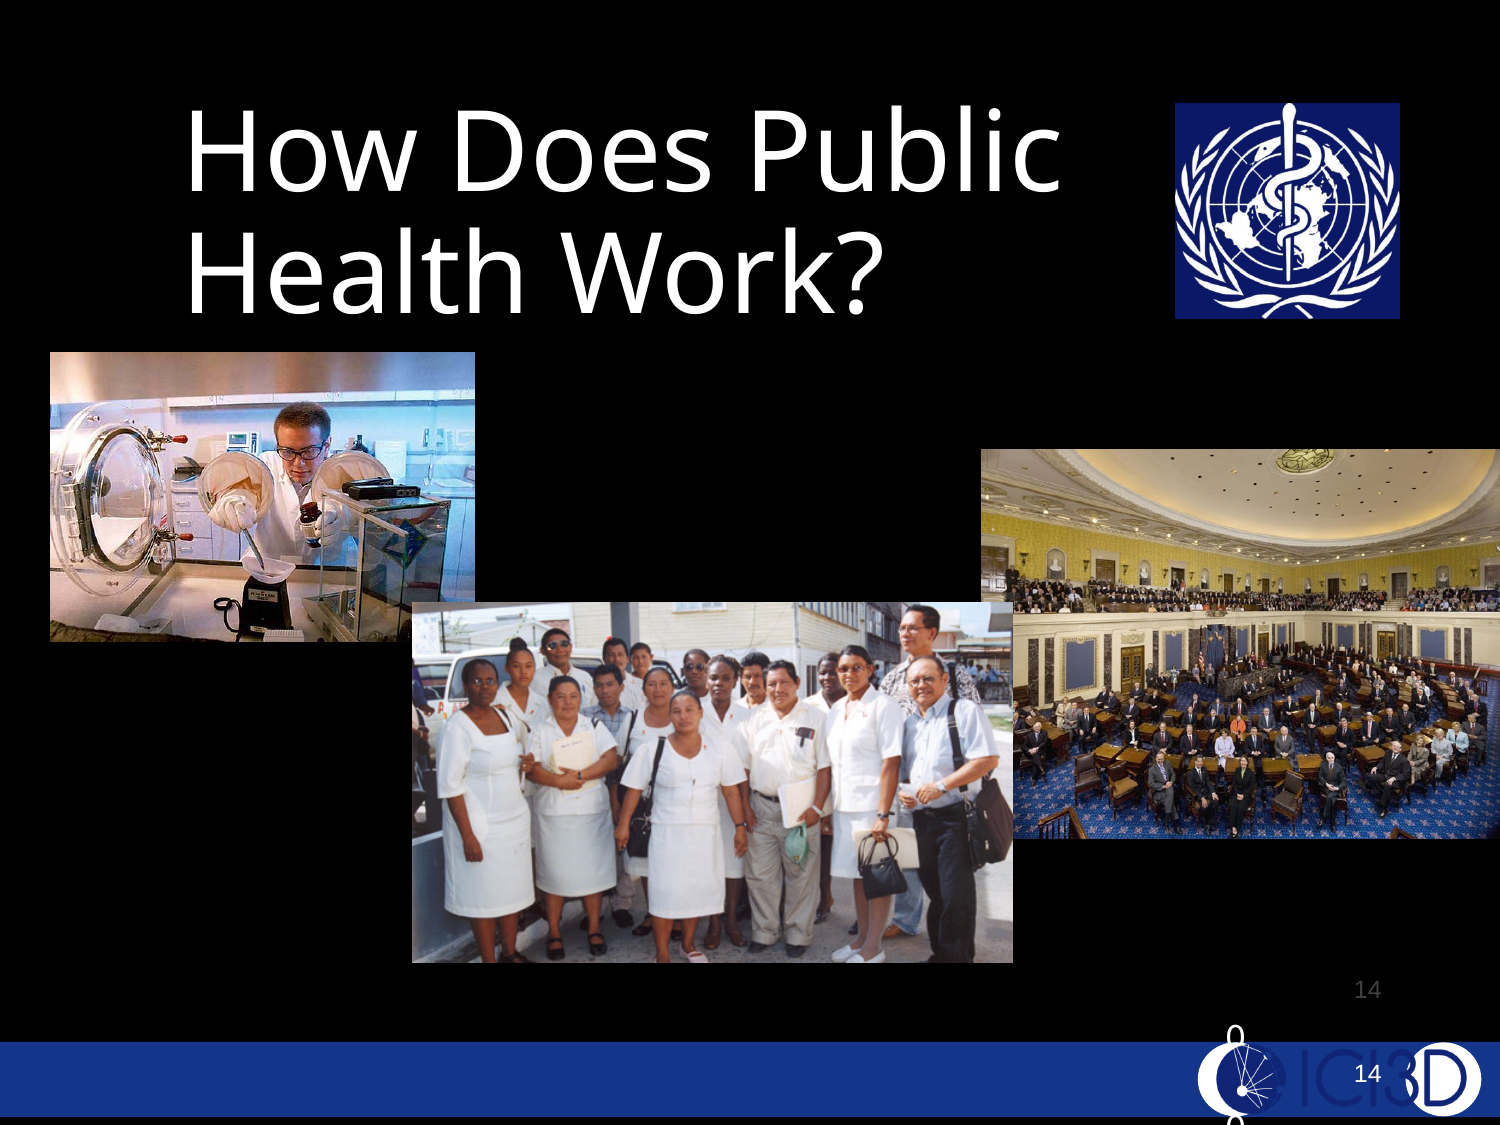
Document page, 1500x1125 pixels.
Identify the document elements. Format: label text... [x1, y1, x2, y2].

text_box 14 [1059, 1042, 1397, 1103]
picture [49, 352, 1500, 963]
title How Does Public Health Work? [166, 107, 1461, 325]
picture [1174, 103, 1400, 319]
picture [1212, 1042, 1474, 1118]
slide_number 14 [1059, 958, 1397, 1019]
